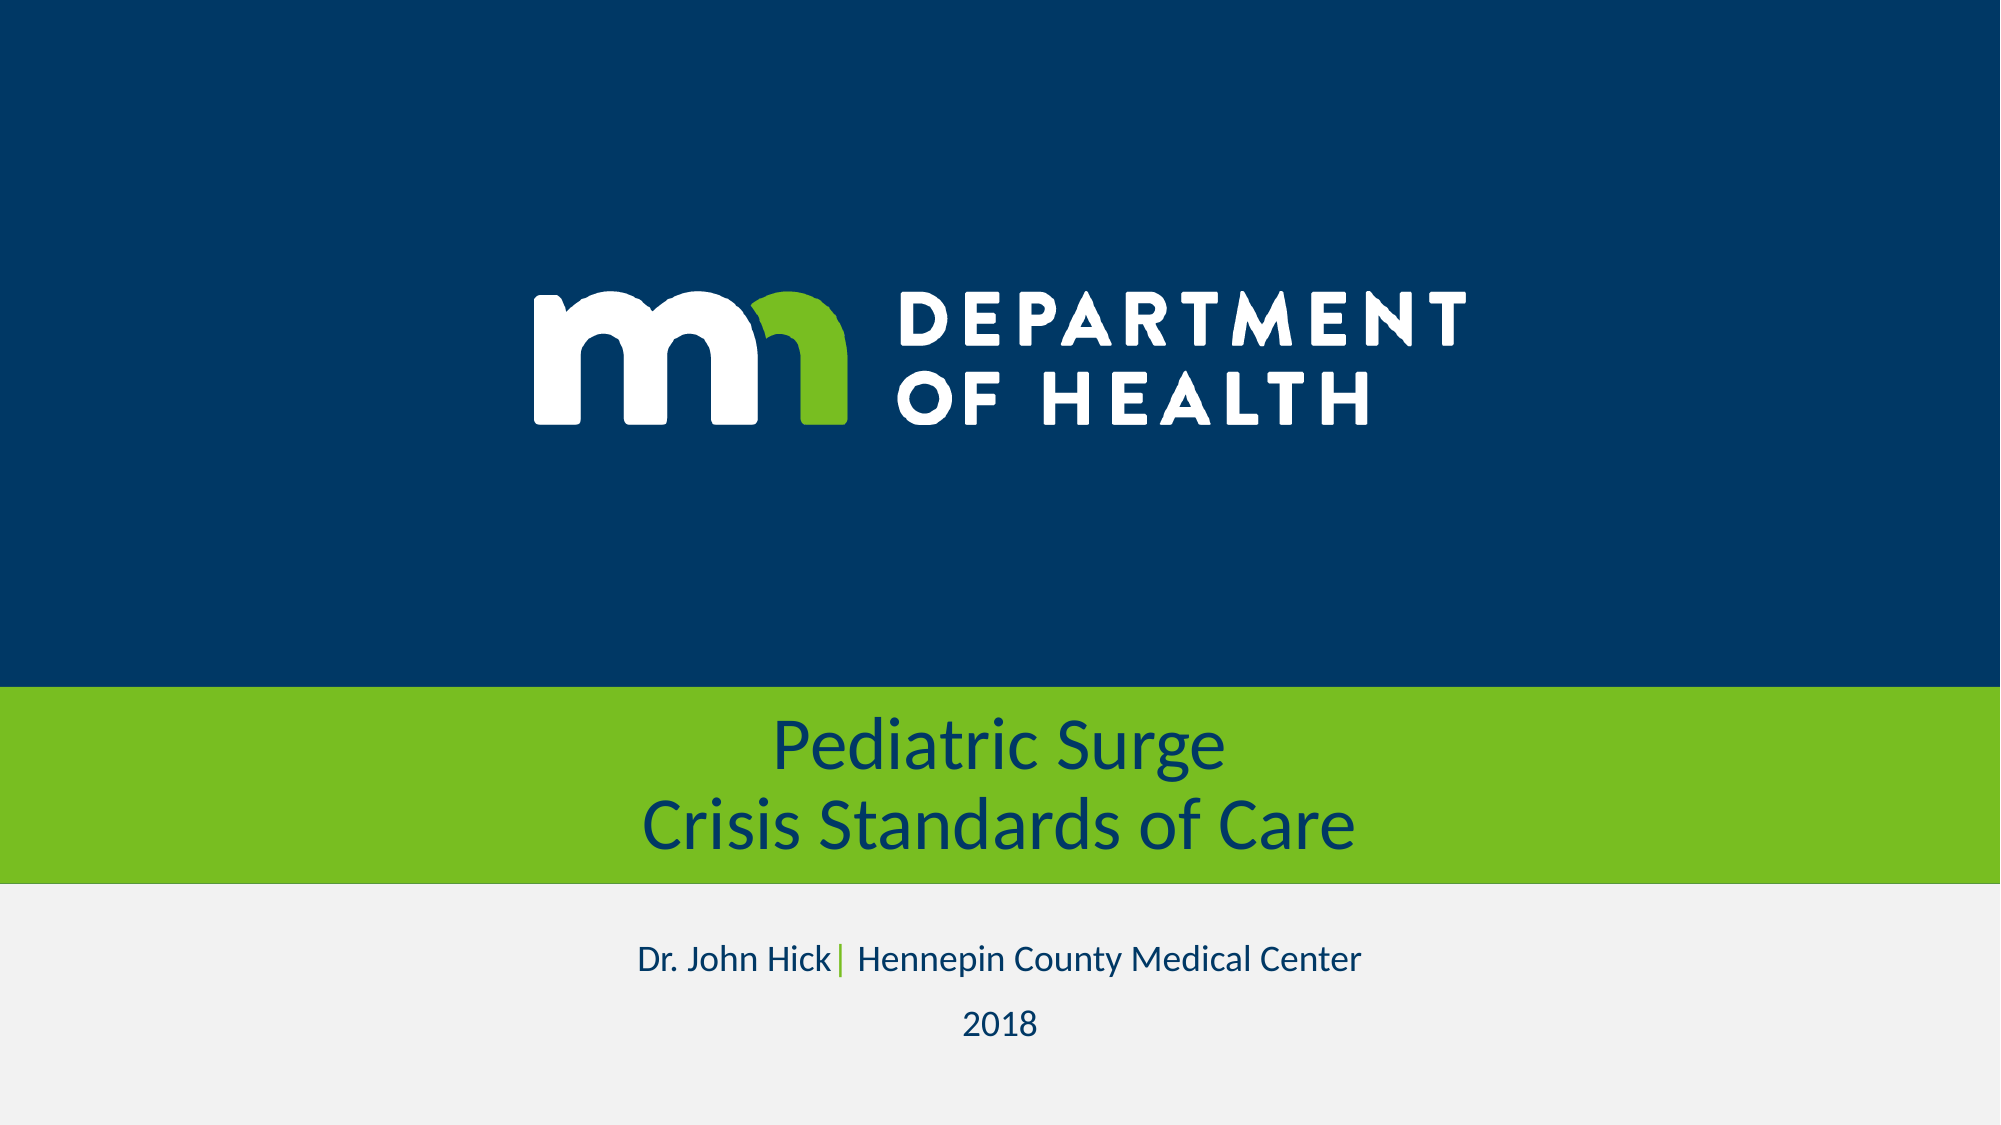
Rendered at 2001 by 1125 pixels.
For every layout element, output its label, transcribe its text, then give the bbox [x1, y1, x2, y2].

list Dr. John Hick| Hennepin County Medical Center 2018 [459, 925, 1541, 1075]
picture [534, 290, 1466, 425]
title Pediatric Surge Crisis Standards of Care [0, 686, 2000, 884]
